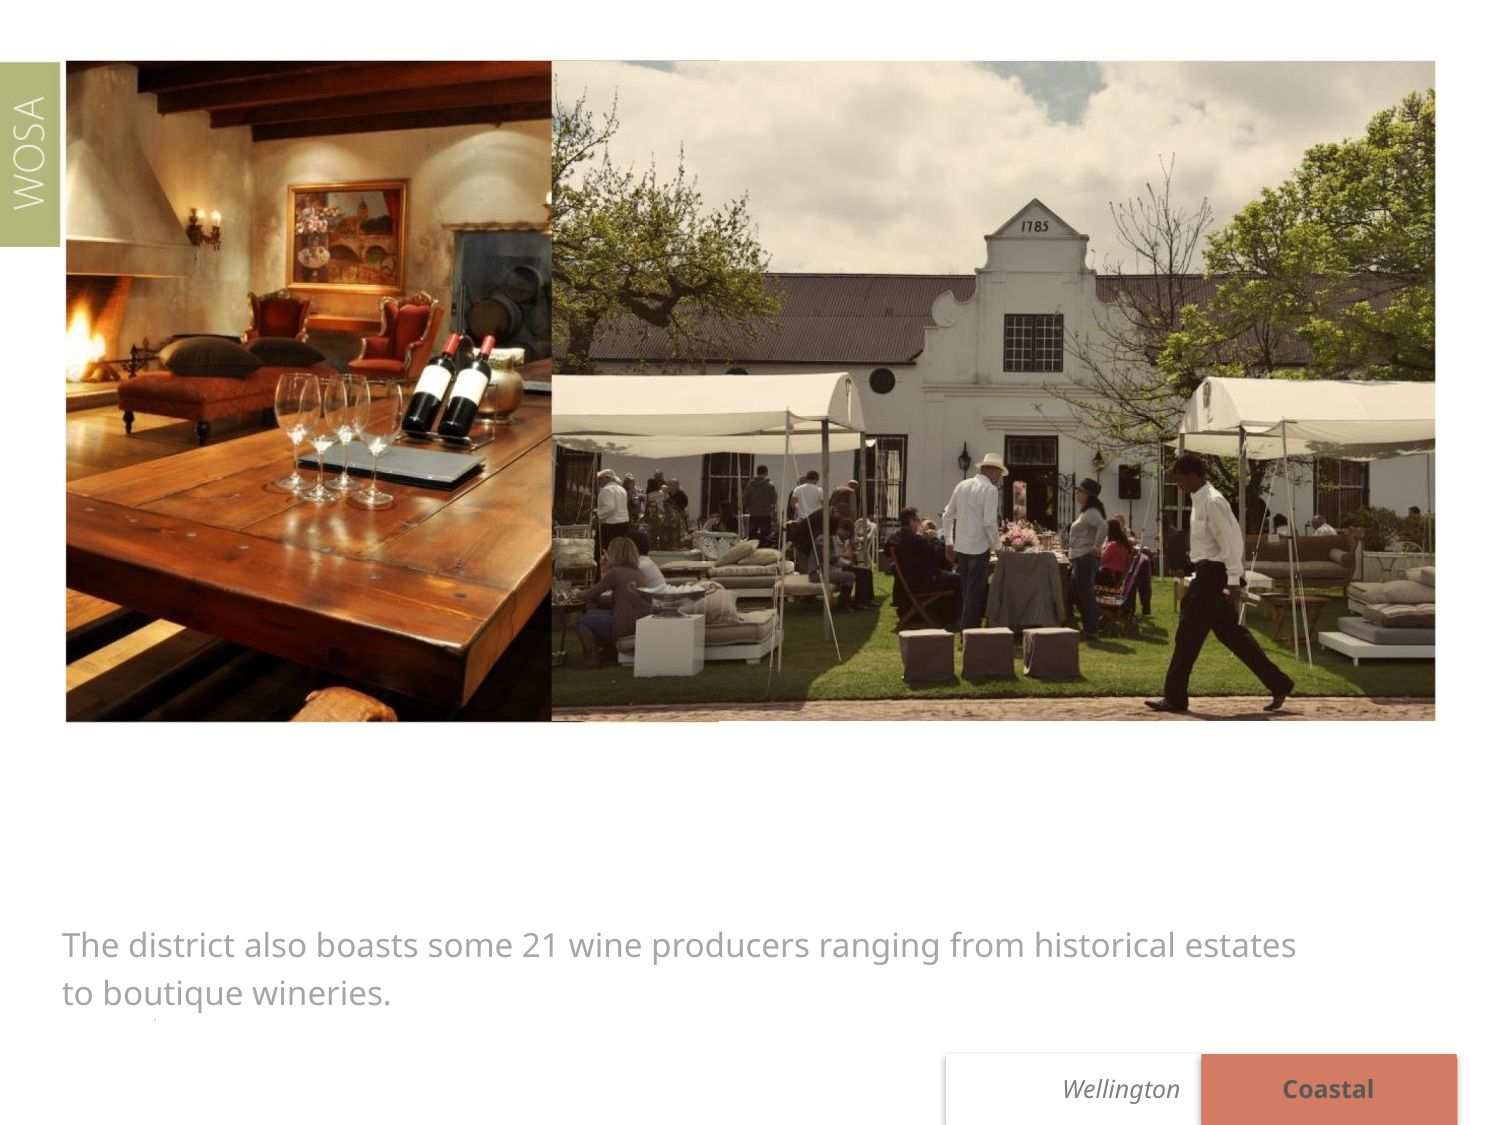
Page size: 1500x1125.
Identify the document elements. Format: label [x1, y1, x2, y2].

picture [0, 0, 1500, 1125]
text_box [945, 1053, 1458, 1125]
